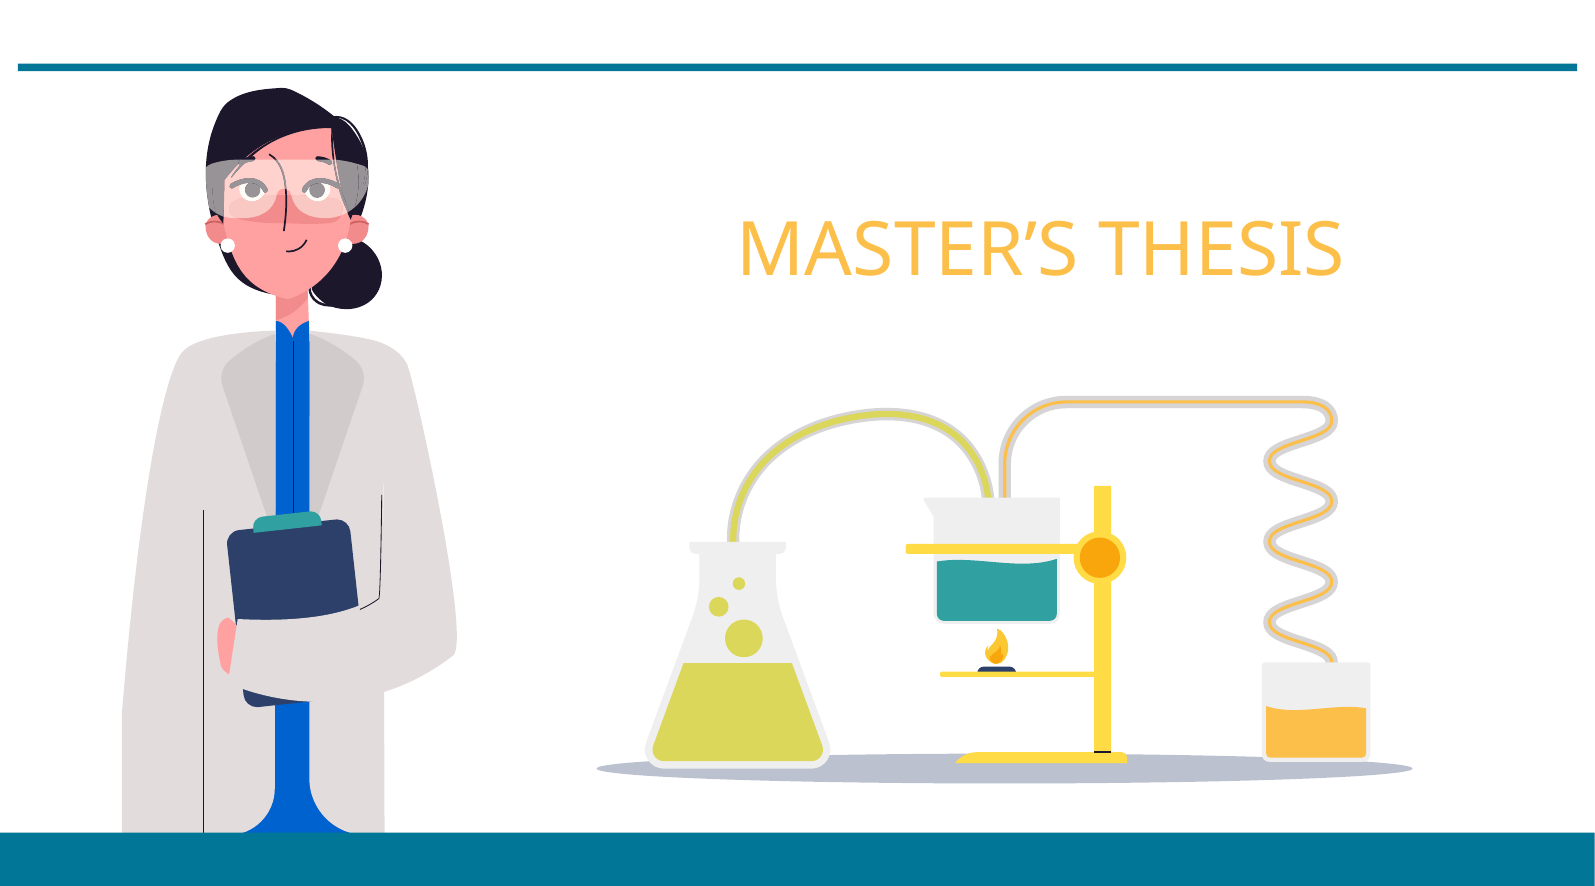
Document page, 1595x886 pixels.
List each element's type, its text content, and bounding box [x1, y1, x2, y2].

text_box [0, 832, 1595, 886]
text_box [596, 395, 1413, 784]
text_box [17, 63, 1578, 72]
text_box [121, 87, 473, 836]
text_box MASTER’S THESIS [626, 229, 1456, 306]
